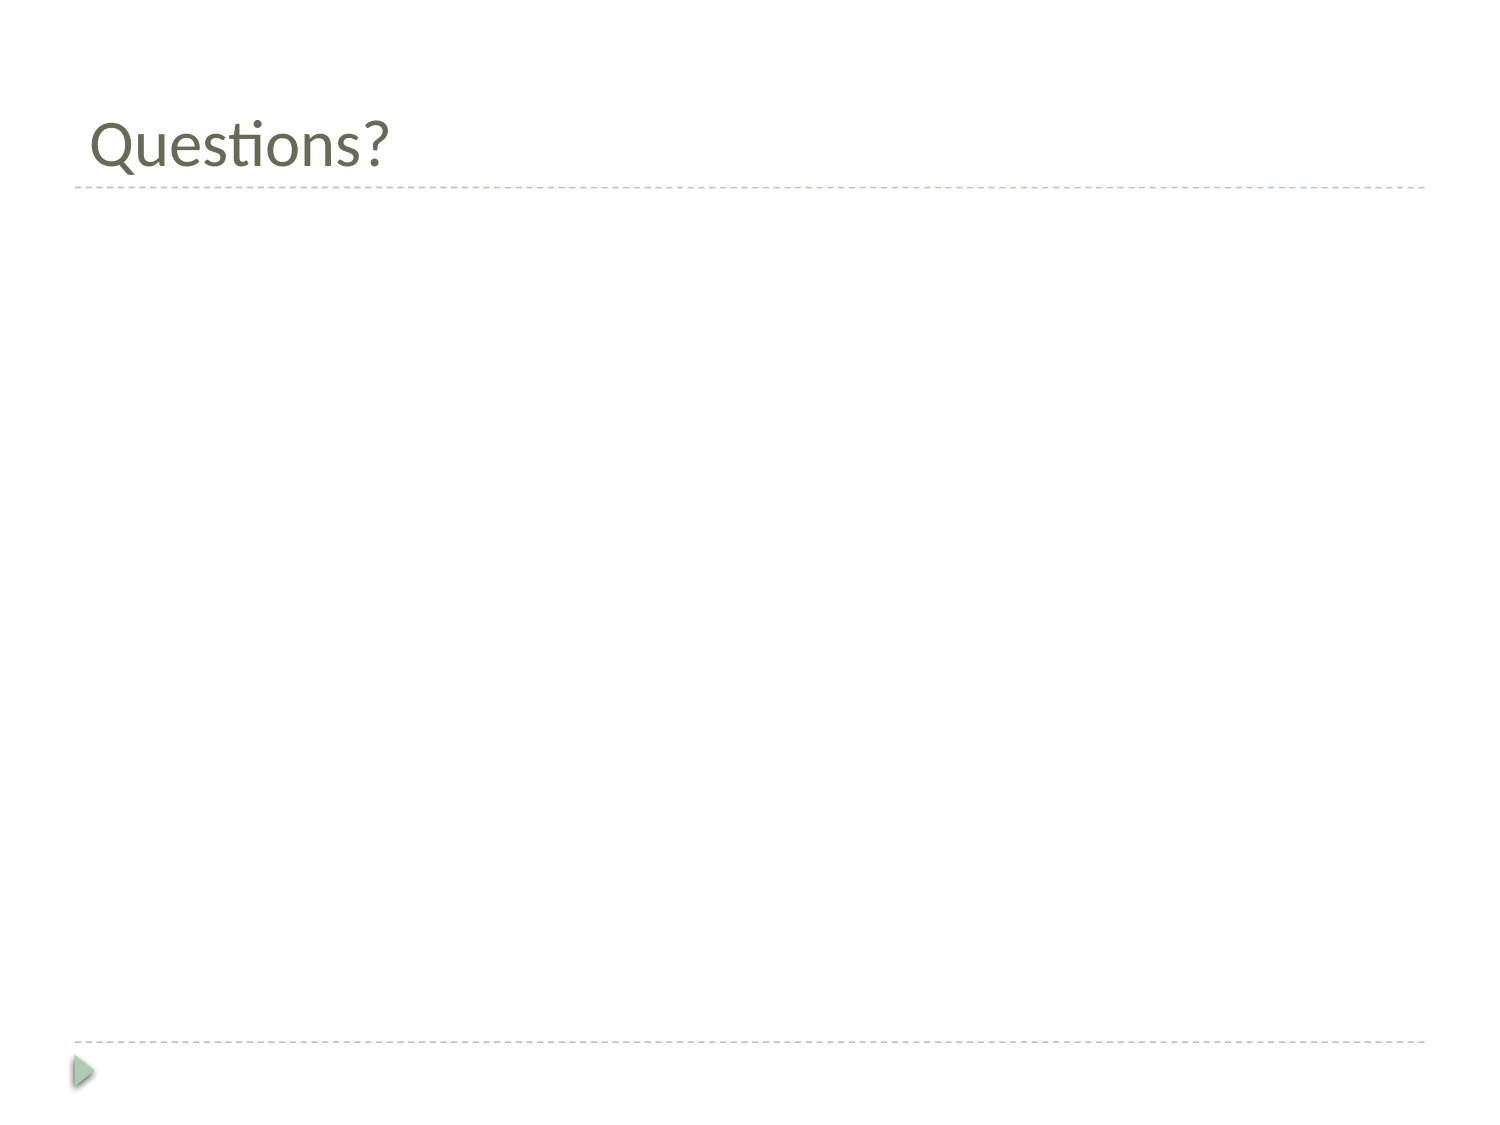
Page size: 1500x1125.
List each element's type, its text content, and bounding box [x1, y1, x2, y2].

title Questions? [75, 37, 1425, 188]
